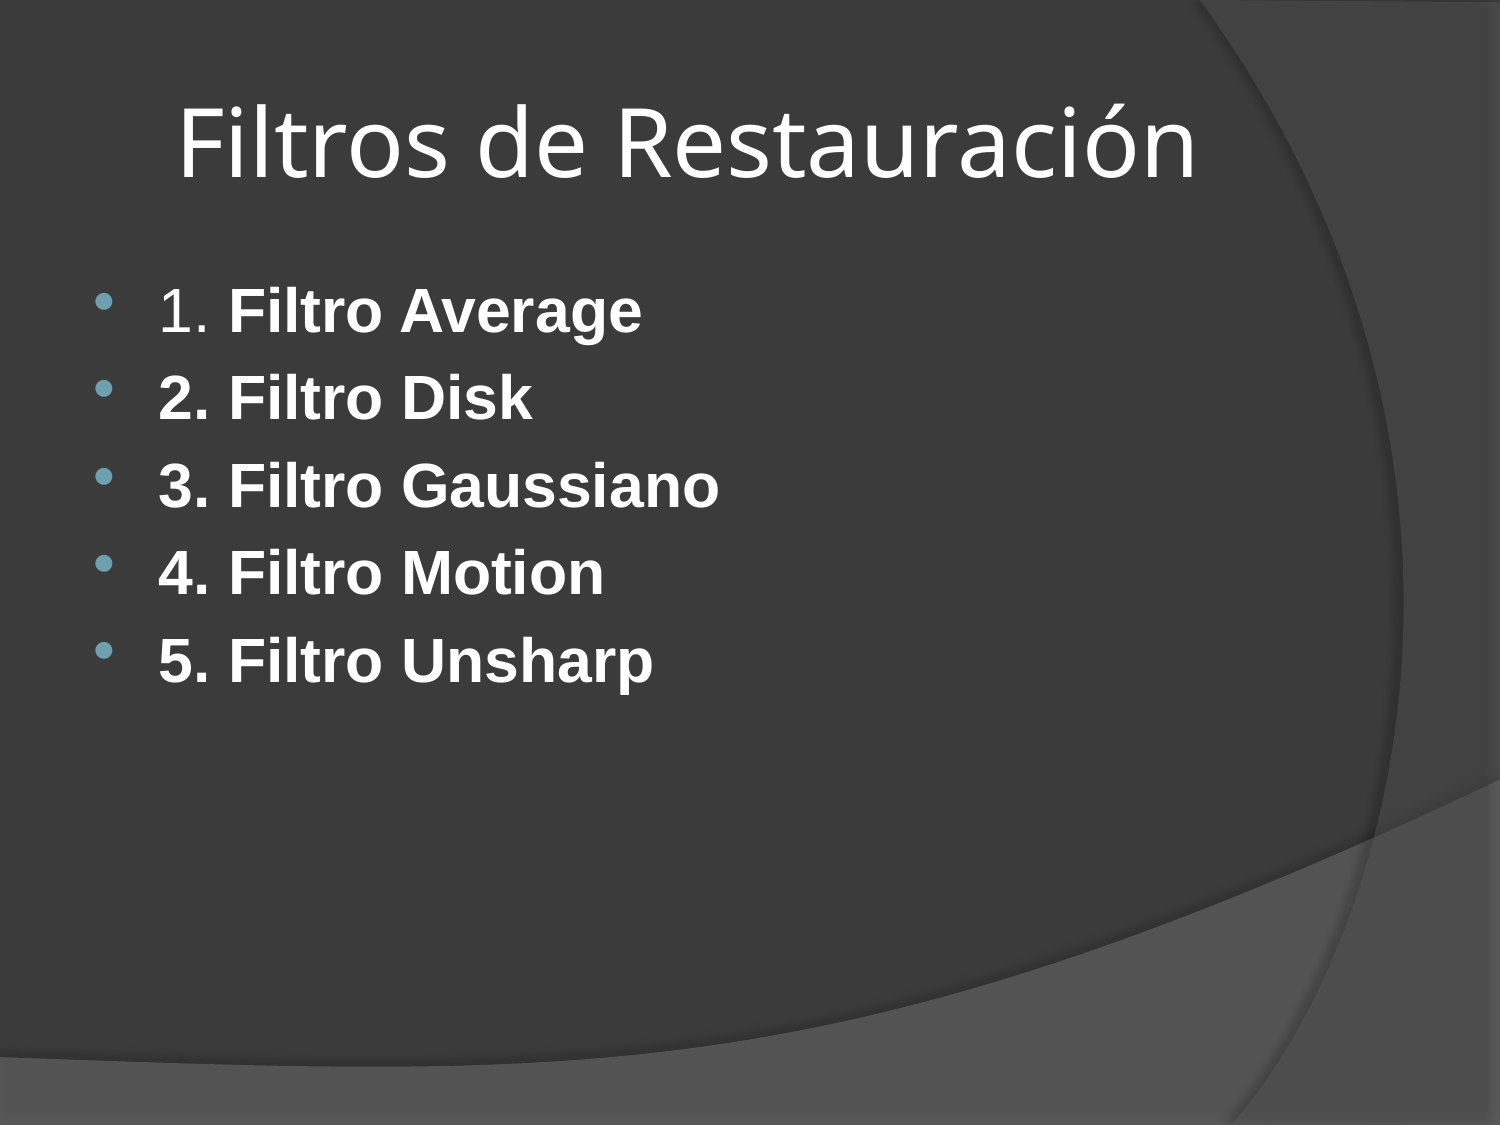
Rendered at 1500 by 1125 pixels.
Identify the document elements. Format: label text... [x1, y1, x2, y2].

title Filtros de Restauración [75, 45, 1300, 233]
list 1. Filtro Average 2. Filtro Disk 3. Filtro Gaussiano 4. Filtro Motion 5. Filtro Unsharp [75, 262, 1300, 1005]
